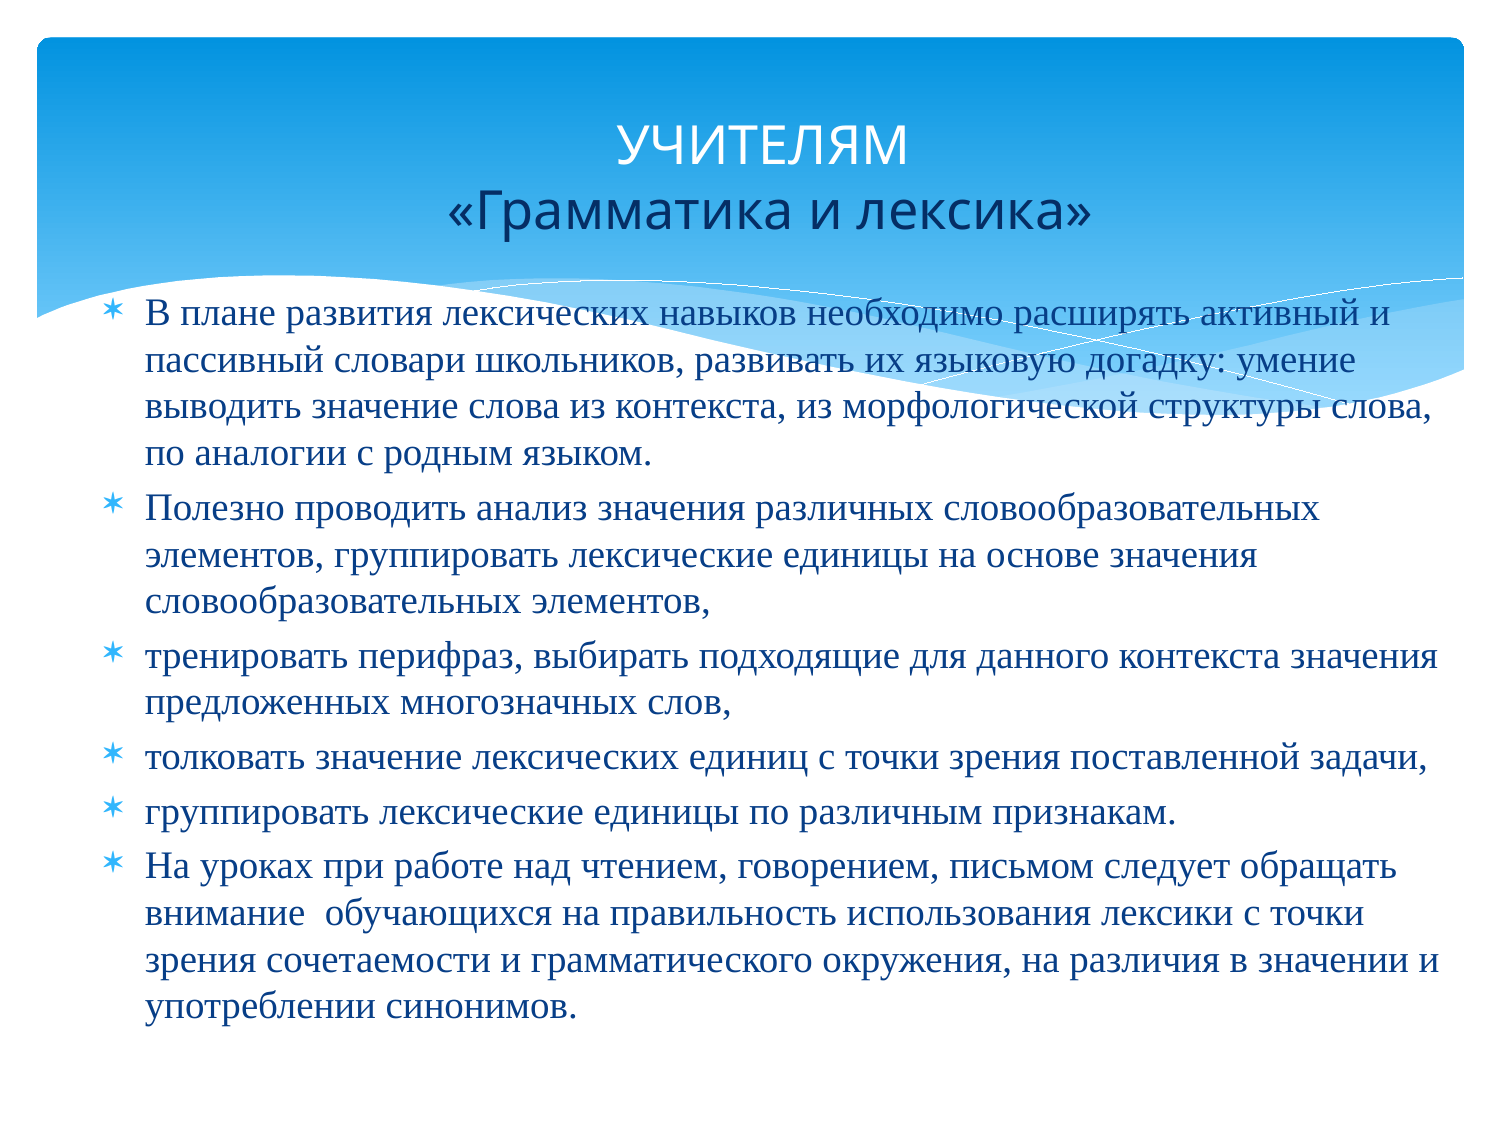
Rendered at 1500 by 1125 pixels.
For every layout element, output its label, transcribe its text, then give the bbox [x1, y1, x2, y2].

list В плане развития лексических навыков необходимо расширять активный и пассивный словари школьников, развивать их языковую догадку: умение выводить значение слова из контекста, из морфологической структуры слова, по аналогии с родным языком. Полезно проводить анализ значения различных словообразовательных элементов, группировать лексические единицы на основе значения словообразовательных элементов, тренировать перифраз, выбирать подходящие для данного контекста значения предложенных многозначных слов, толковать значение лексических единиц с точки зрения поставленной задачи, группировать лексические единицы по различным признакам. На уроках при работе над чтением, говорением, письмом следует обращать внимание обучающихся на правильность использования лексики с точки зрения сочетаемости и грамматического окружения, на различия в значении и употреблении синонимов. [88, 278, 1459, 1047]
title УЧИТЕЛЯМ «Грамматика и лексика» [88, 101, 1439, 315]
